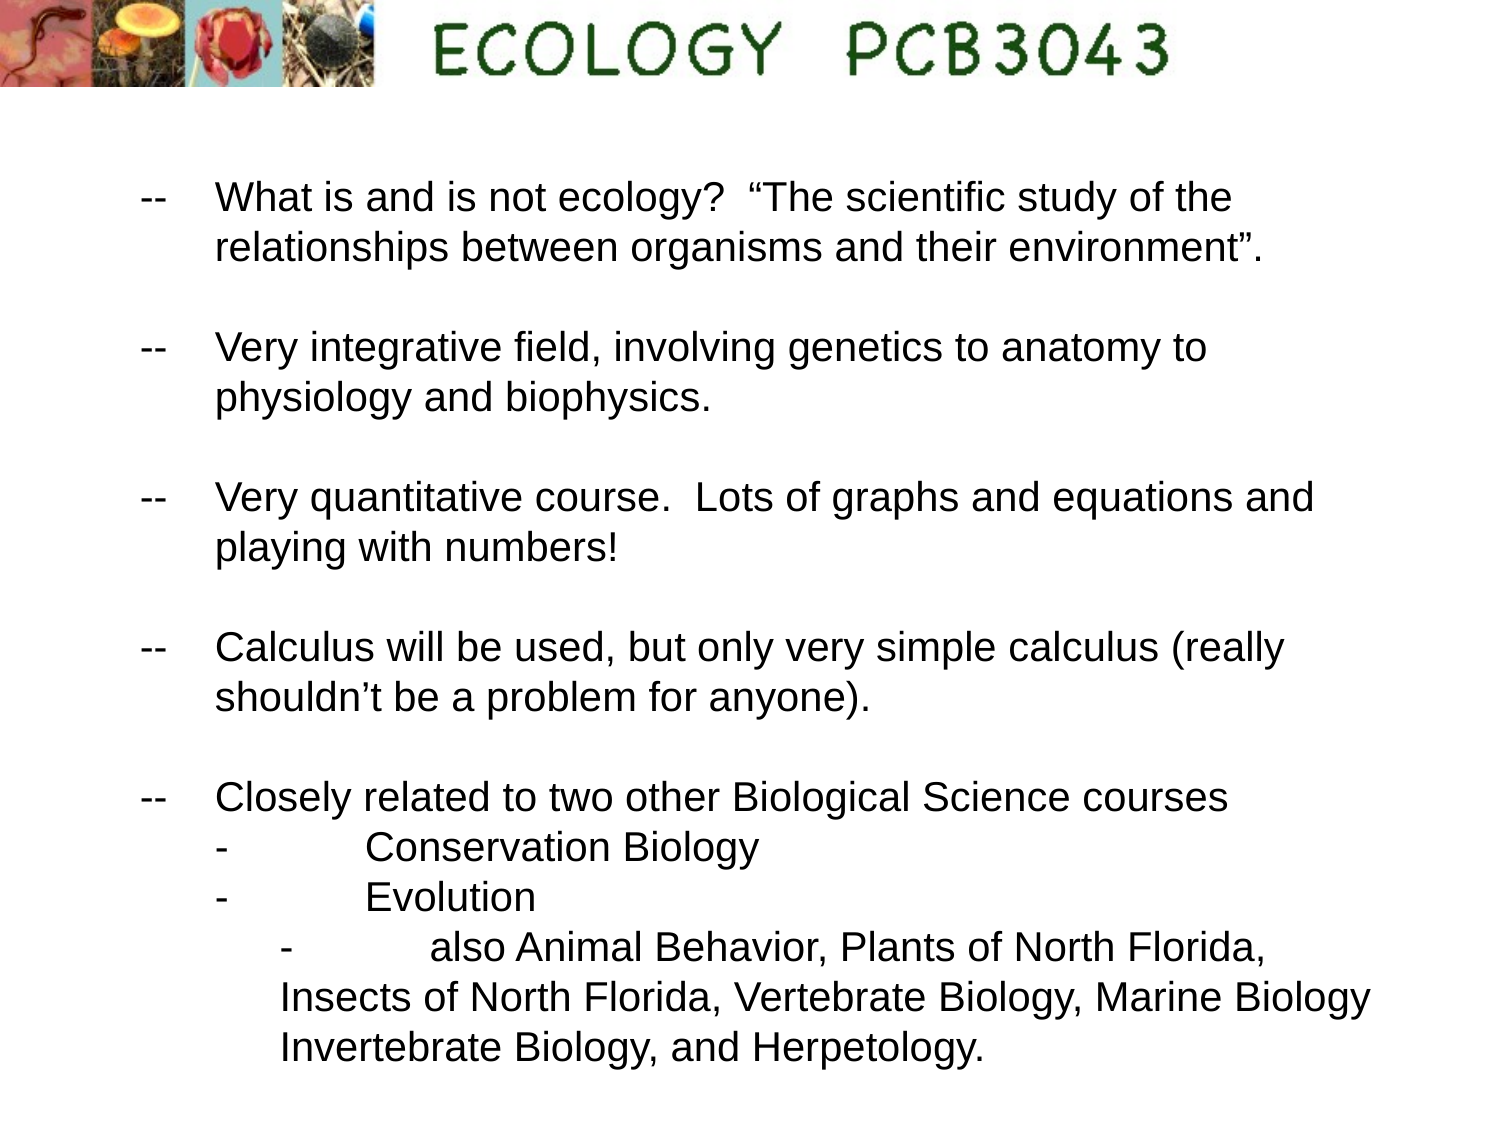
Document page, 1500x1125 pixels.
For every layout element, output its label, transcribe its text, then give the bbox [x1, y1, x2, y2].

picture [0, 0, 1213, 87]
text_box -- What is and is not ecology? “The scientific study of the relationships between organisms and their environment”. -- Very integrative field, involving genetics to anatomy to physiology and biophysics. -- Very quantitative course. Lots of graphs and equations and playing with numbers! -- Calculus will be used, but only very simple calculus (really shouldn’t be a problem for anyone). -- Closely related to two other Biological Science courses - Conservation Biology - Evolution - also Animal Behavior, Plants of North Florida, Insects of North Florida, Vertebrate Biology, Marine Biology Invertebrate Biology, and Herpetology. [124, 162, 1400, 1078]
